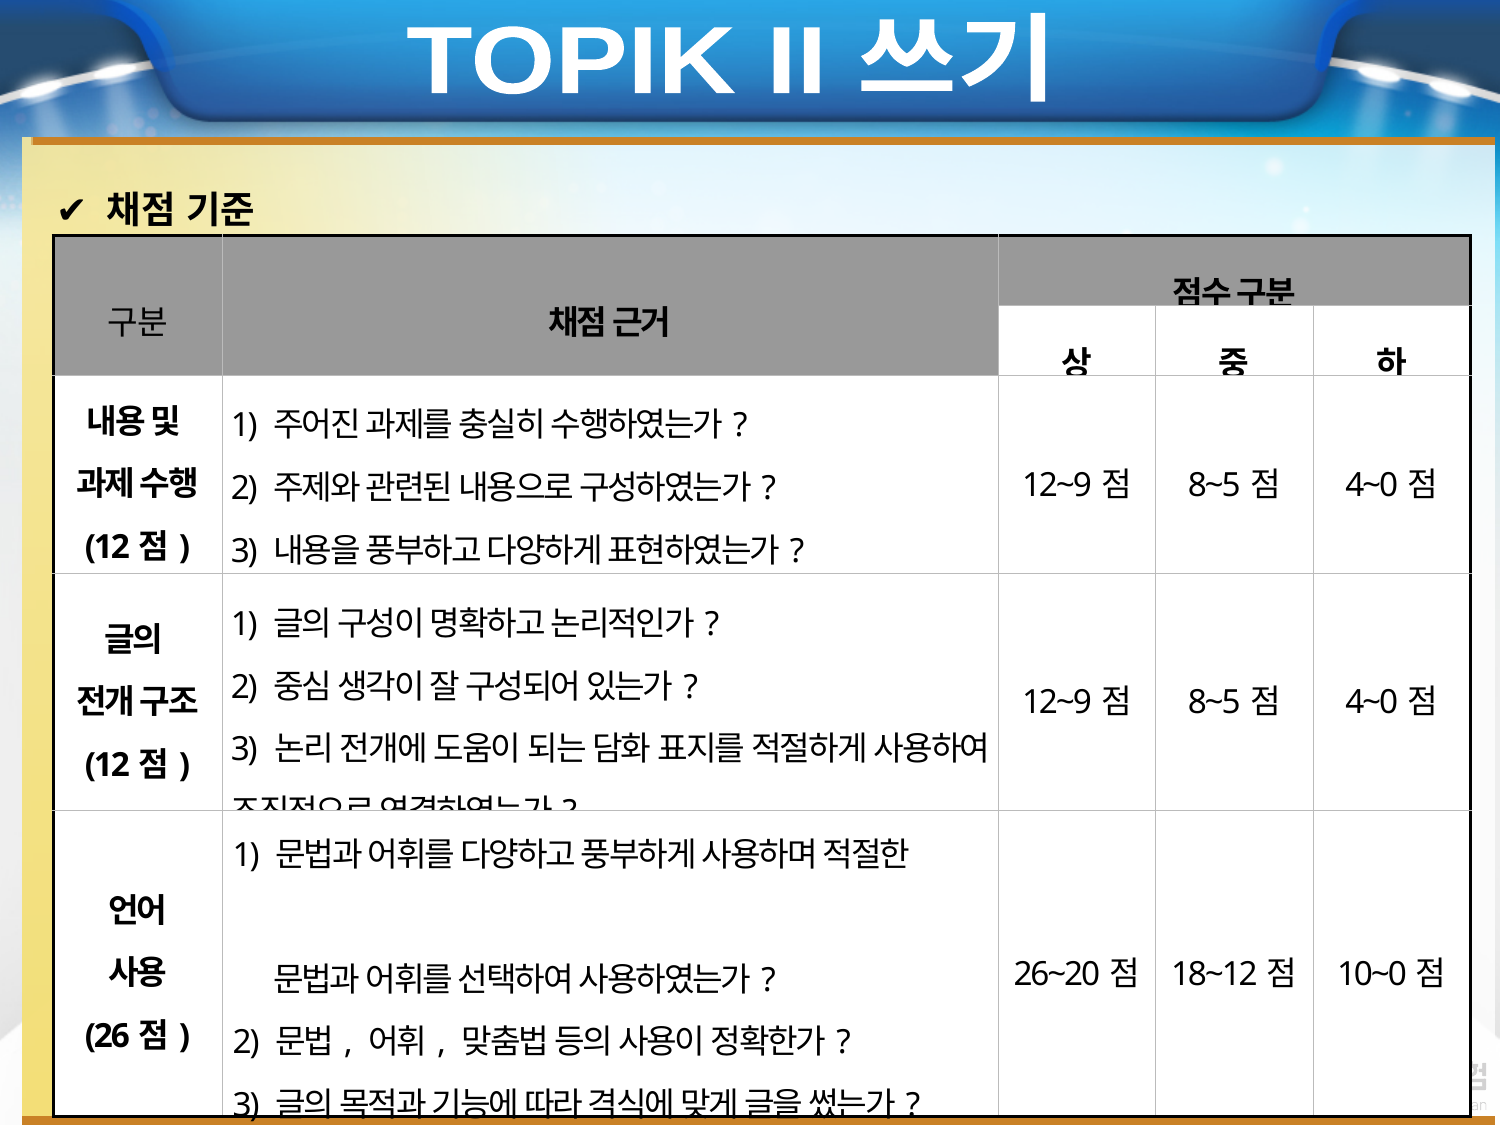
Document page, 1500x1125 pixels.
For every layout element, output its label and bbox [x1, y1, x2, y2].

picture [0, 0, 1500, 1125]
text_box [0, 137, 1495, 1125]
